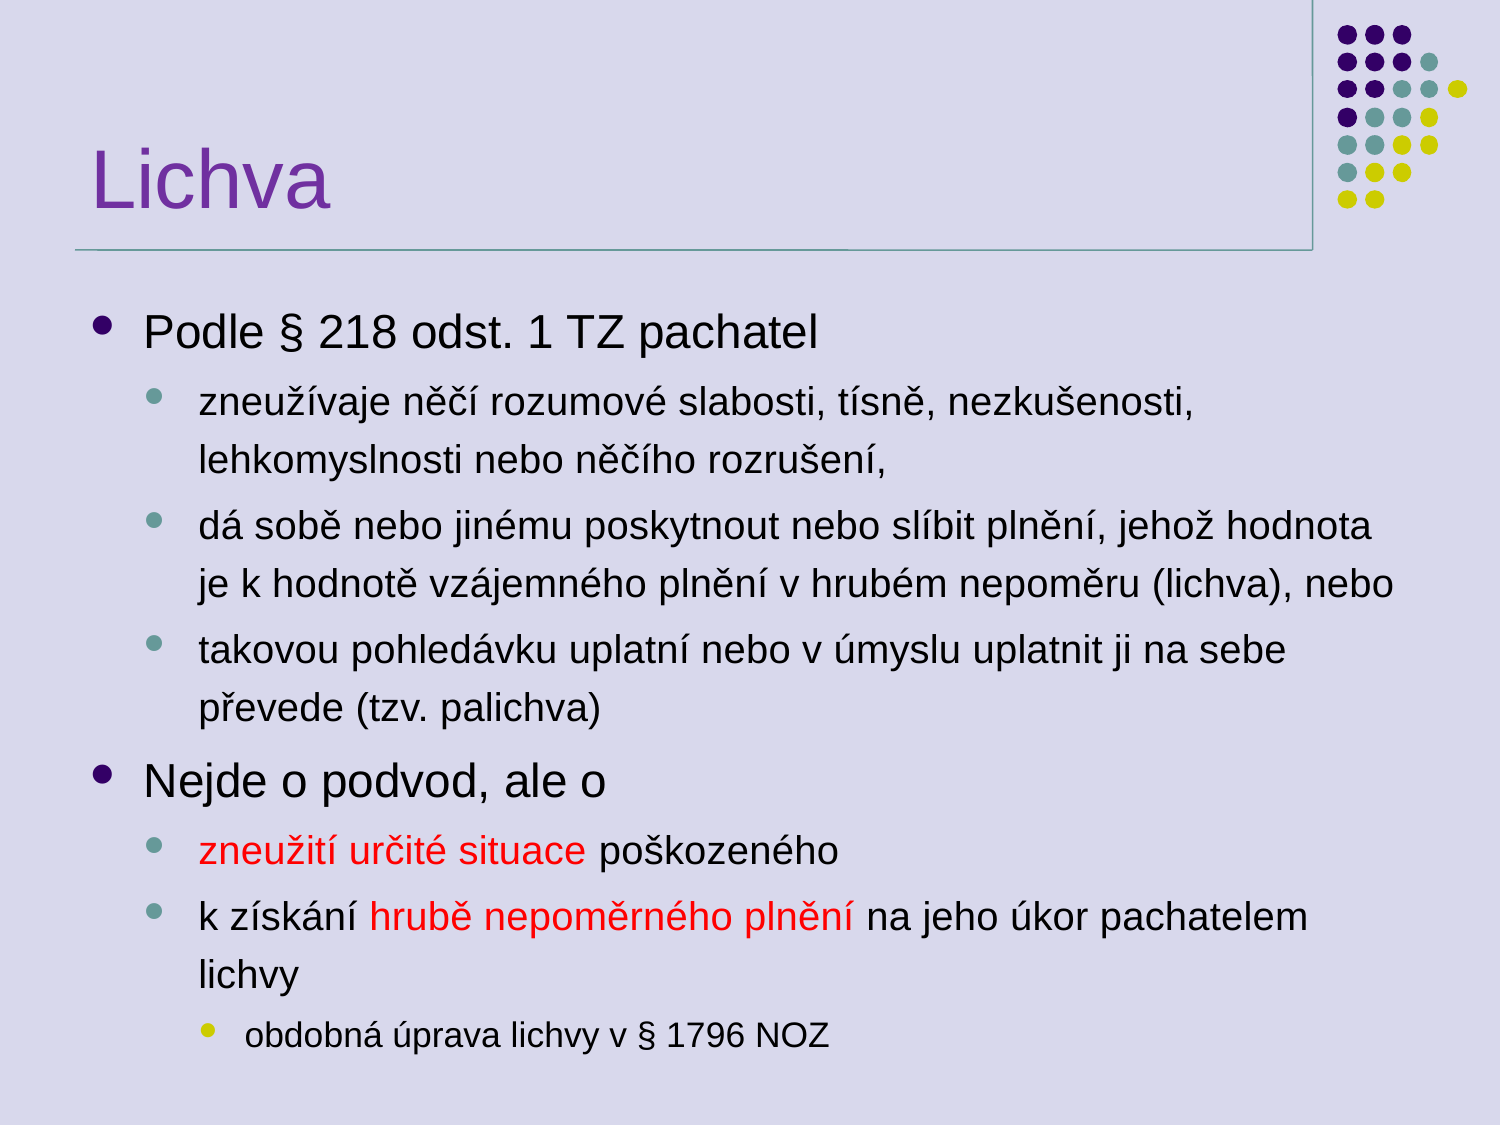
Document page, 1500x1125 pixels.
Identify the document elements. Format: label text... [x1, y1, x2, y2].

title Lichva [75, 20, 1313, 233]
list Podle § 218 odst. 1 TZ pachatel zneužívaje něčí rozumové slabosti, tísně, nezkušenosti, lehkomyslnosti nebo něčího rozrušení, dá sobě nebo jinému poskytnout nebo slíbit plnění, jehož hodnota je k hodnotě vzájemného plnění v hrubém nepoměru (lichva), nebo takovou pohledávku uplatní nebo v úmyslu uplatnit ji na sebe převede (tzv. palichva) Nejde o podvod, ale o zneužití určité situace poškozeného k získání hrubě nepoměrného plnění na jeho úkor pachatelem lichvy obdobná úprava lichvy v § 1796 NOZ [75, 282, 1425, 1071]
